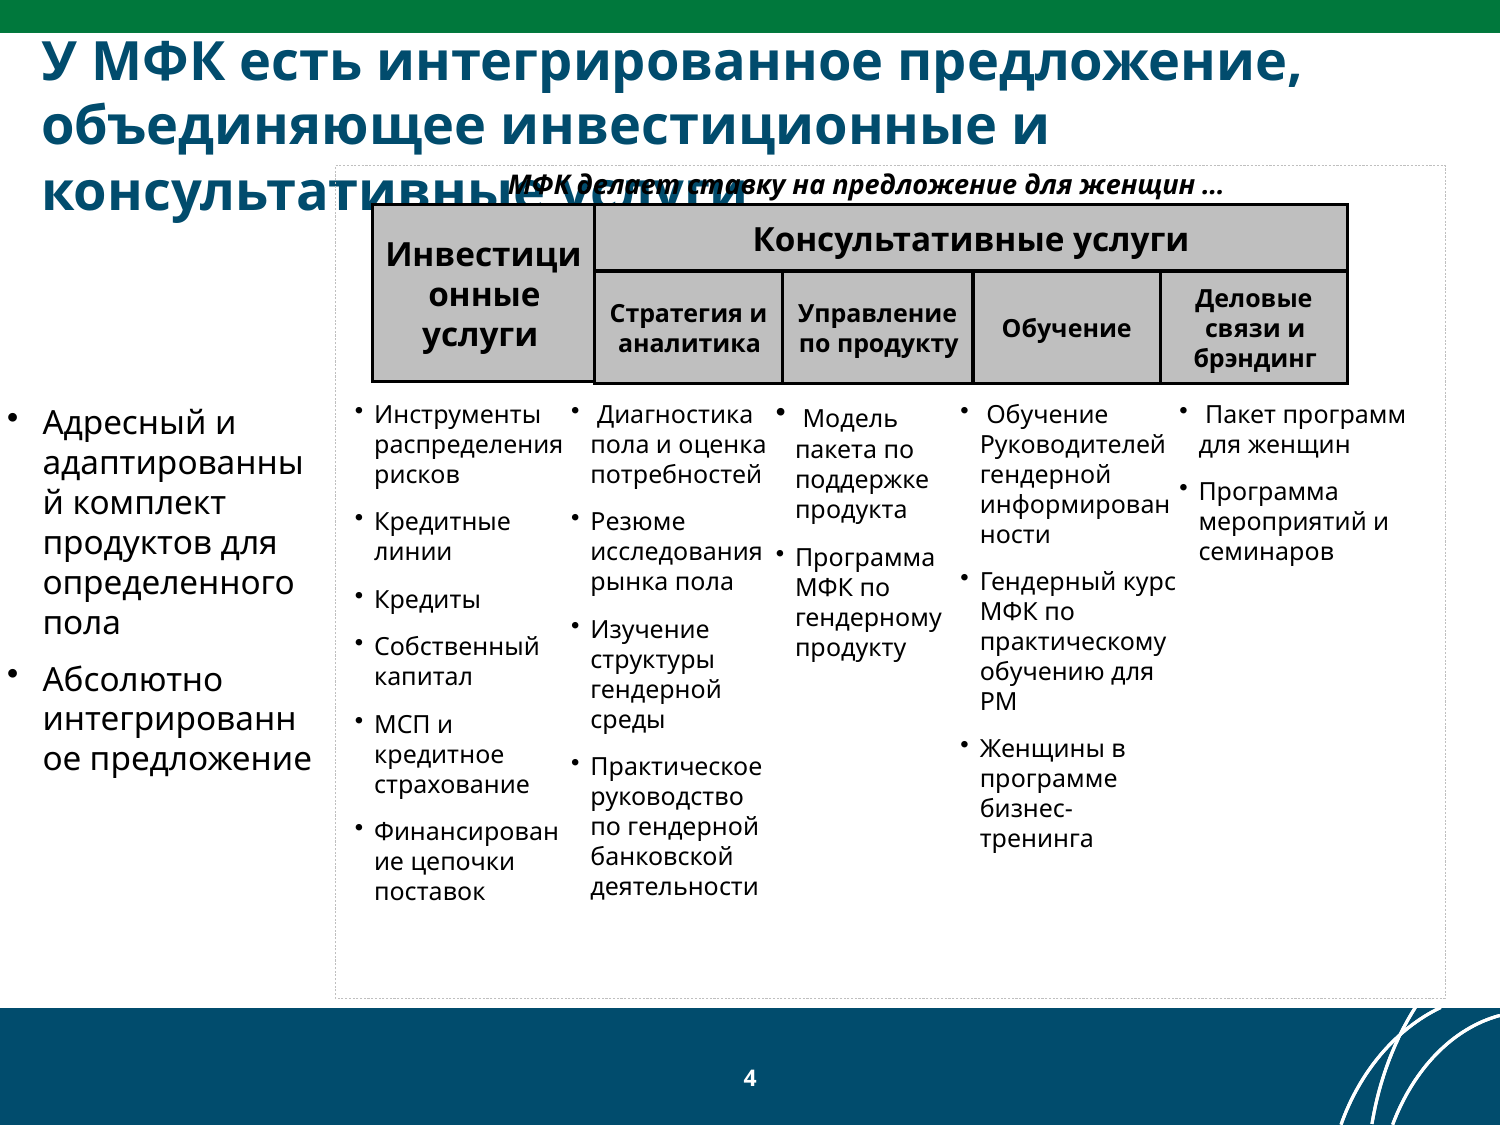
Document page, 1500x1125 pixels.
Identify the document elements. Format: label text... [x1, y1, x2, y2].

title У МФК есть интегрированное предложение, объединяющее инвестиционные и консультативные услуги [25, 33, 1500, 213]
text_box МФК делает ставку на предложение для женщин … [493, 160, 1240, 165]
text_box Адресный и адаптированный комплект продуктов для определенного пола Абсолютно интегрированное предложение [0, 394, 332, 785]
slide_number 4 [595, 1055, 906, 1102]
text_box [333, 164, 1447, 1000]
